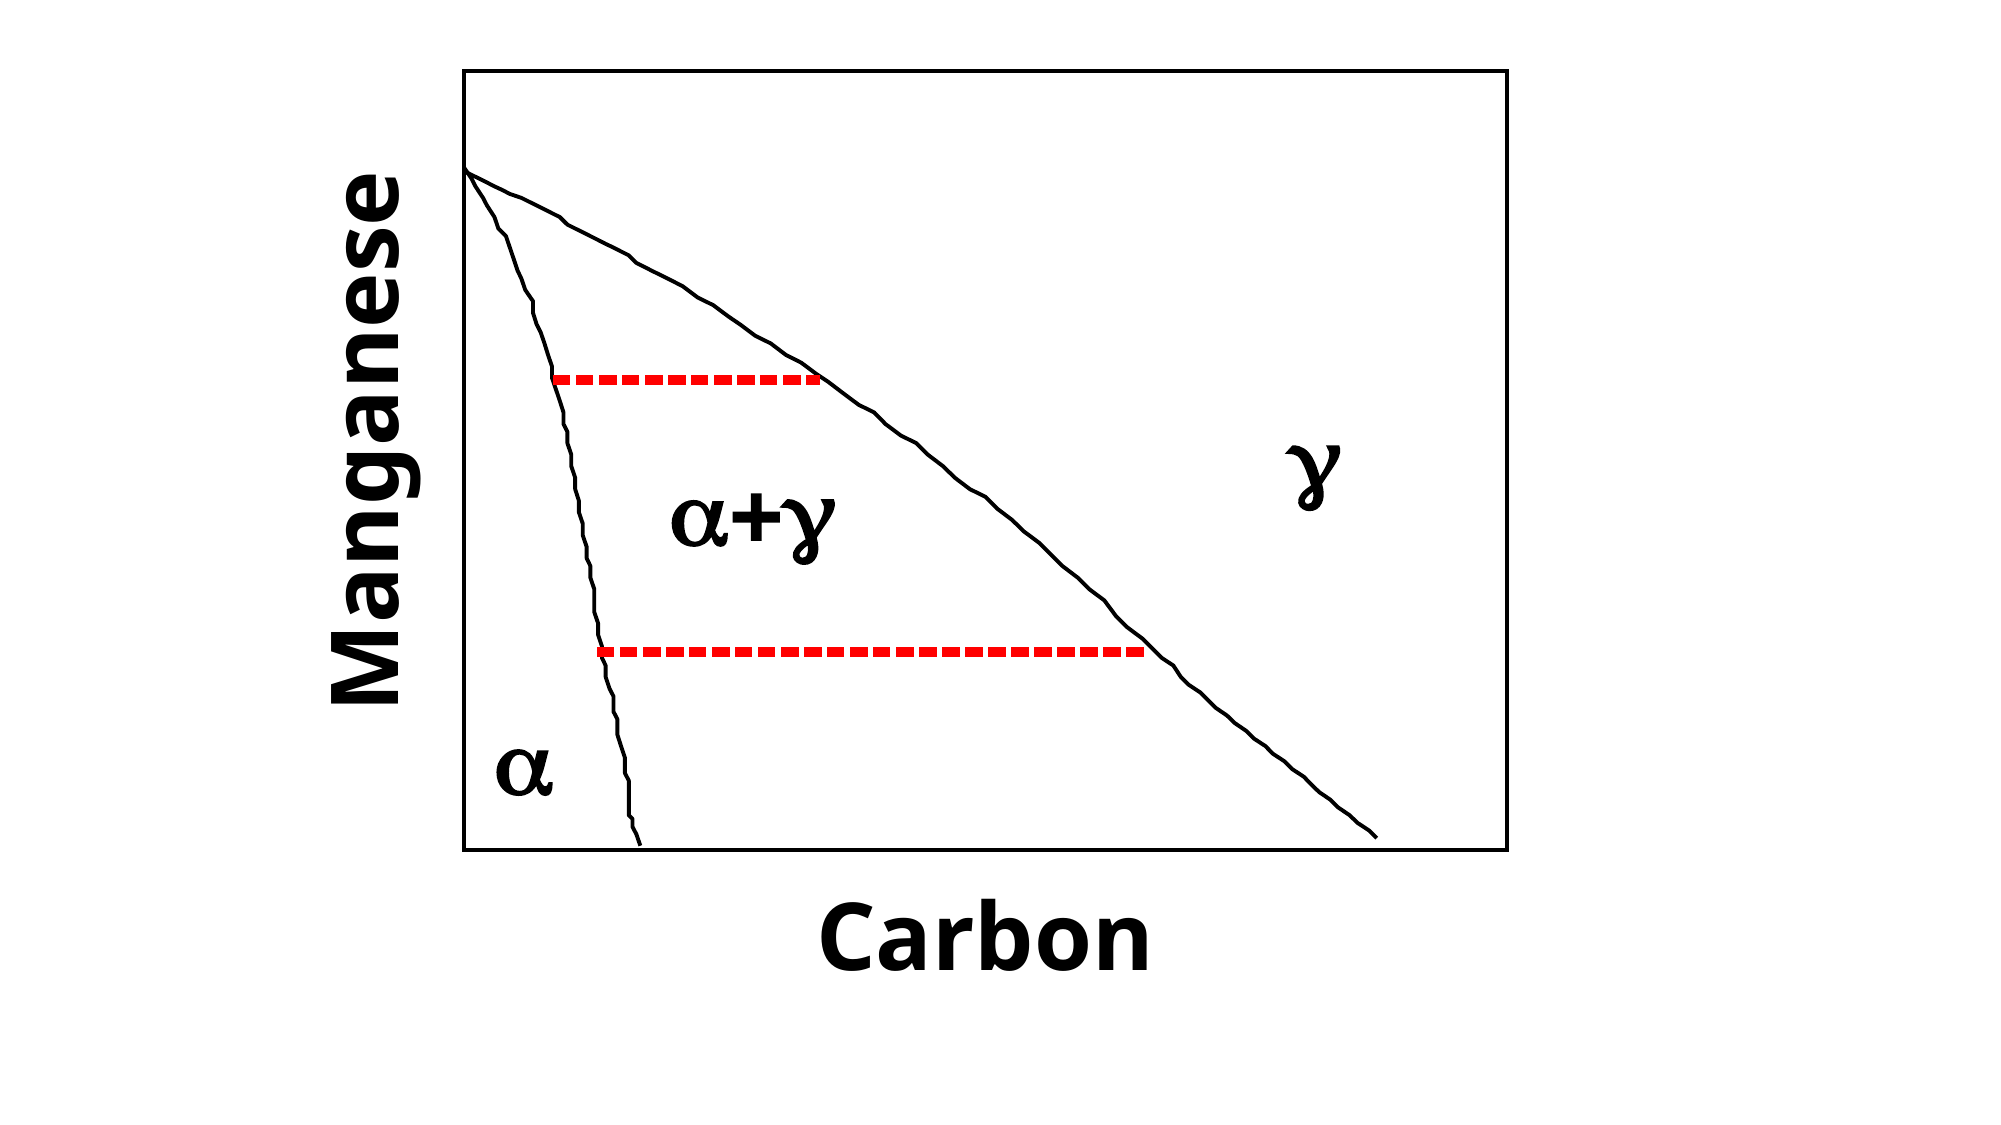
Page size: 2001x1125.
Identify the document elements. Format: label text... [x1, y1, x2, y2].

text_box [463, 167, 553, 499]
text_box a [494, 699, 555, 813]
text_box [463, 71, 1507, 850]
text_box Carbon [816, 876, 1154, 990]
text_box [555, 377, 1141, 655]
text_box Manganese [304, 170, 418, 713]
text_box g [1288, 397, 1342, 510]
text_box [592, 662, 641, 846]
